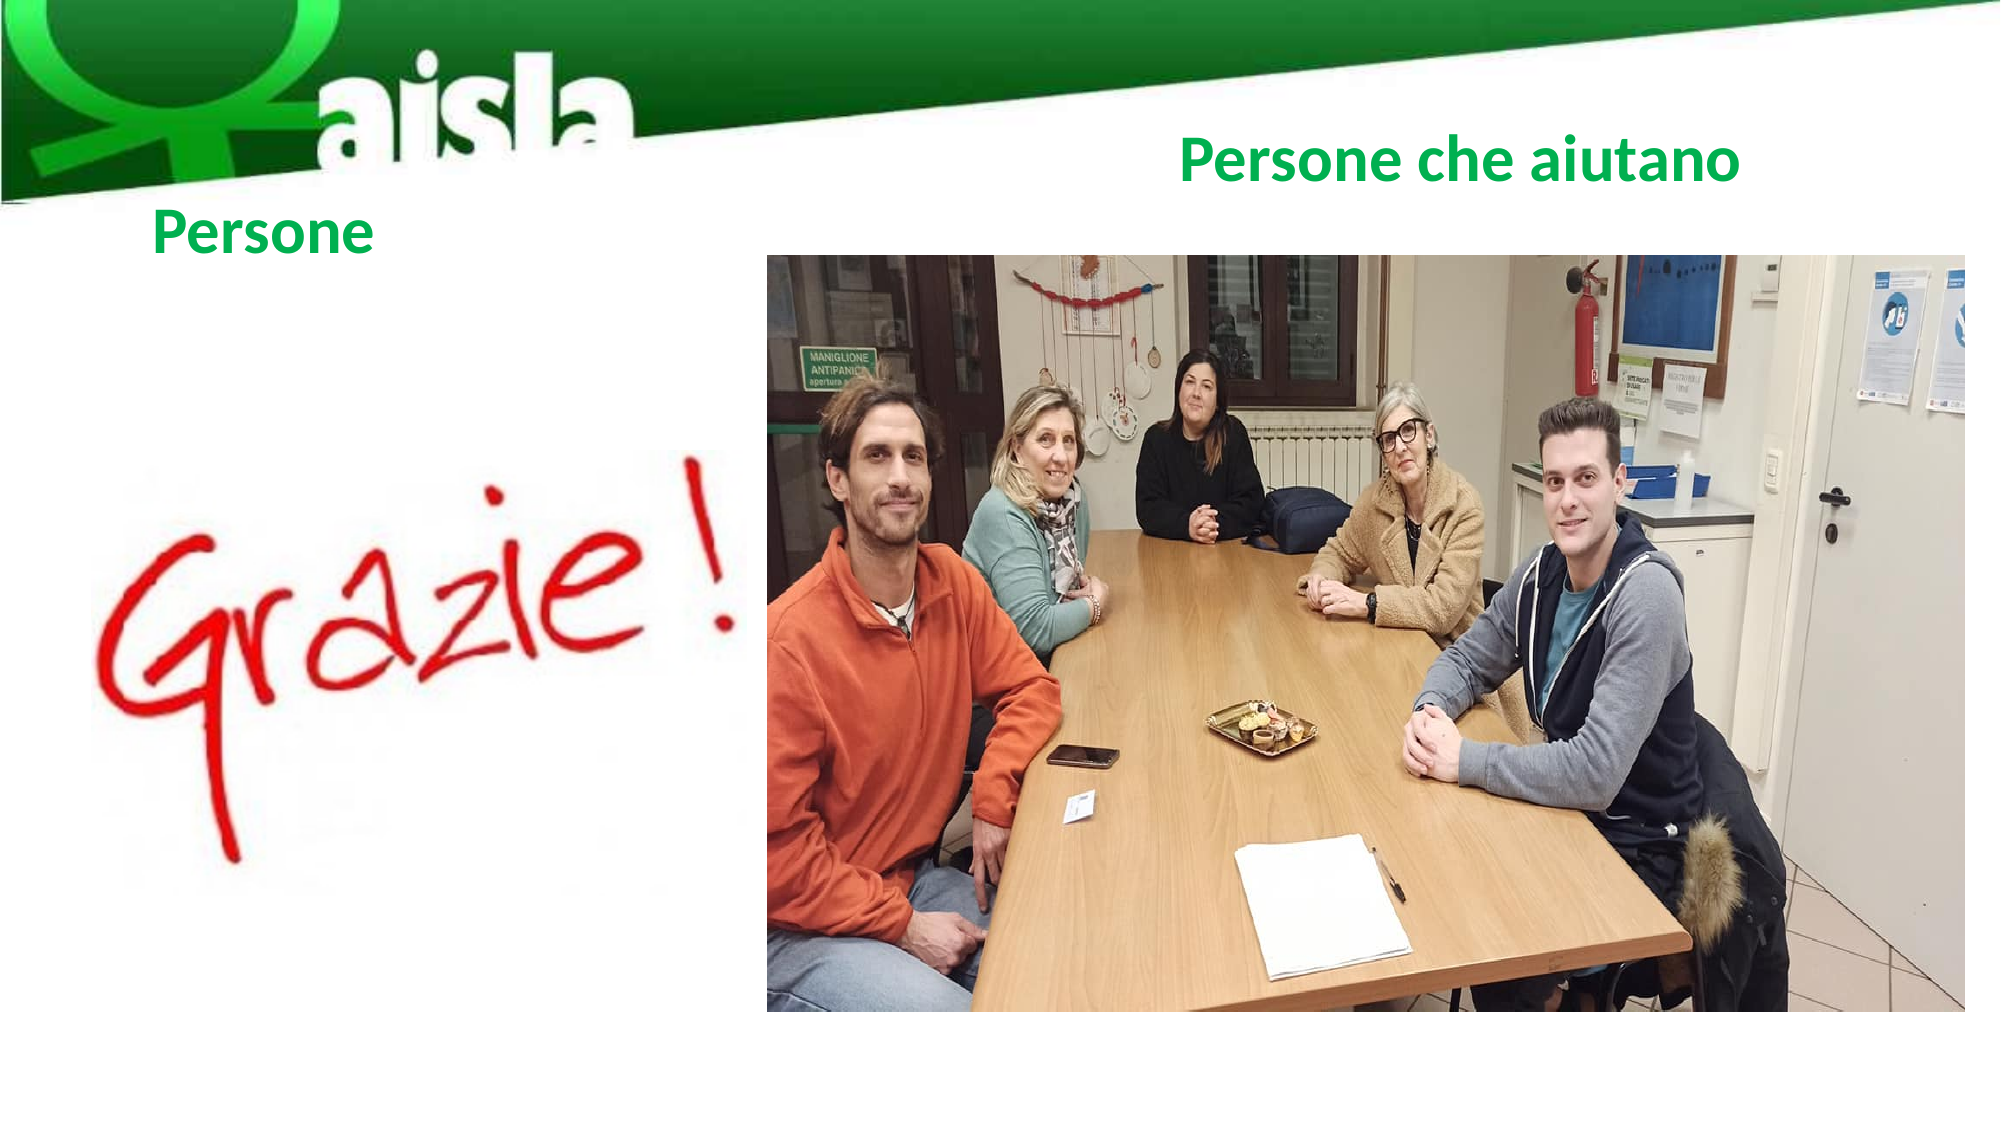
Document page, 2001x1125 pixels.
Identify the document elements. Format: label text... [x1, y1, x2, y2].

picture [0, 0, 2001, 1125]
title Persone che aiutano Persone [137, 59, 1863, 278]
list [91, 450, 747, 896]
